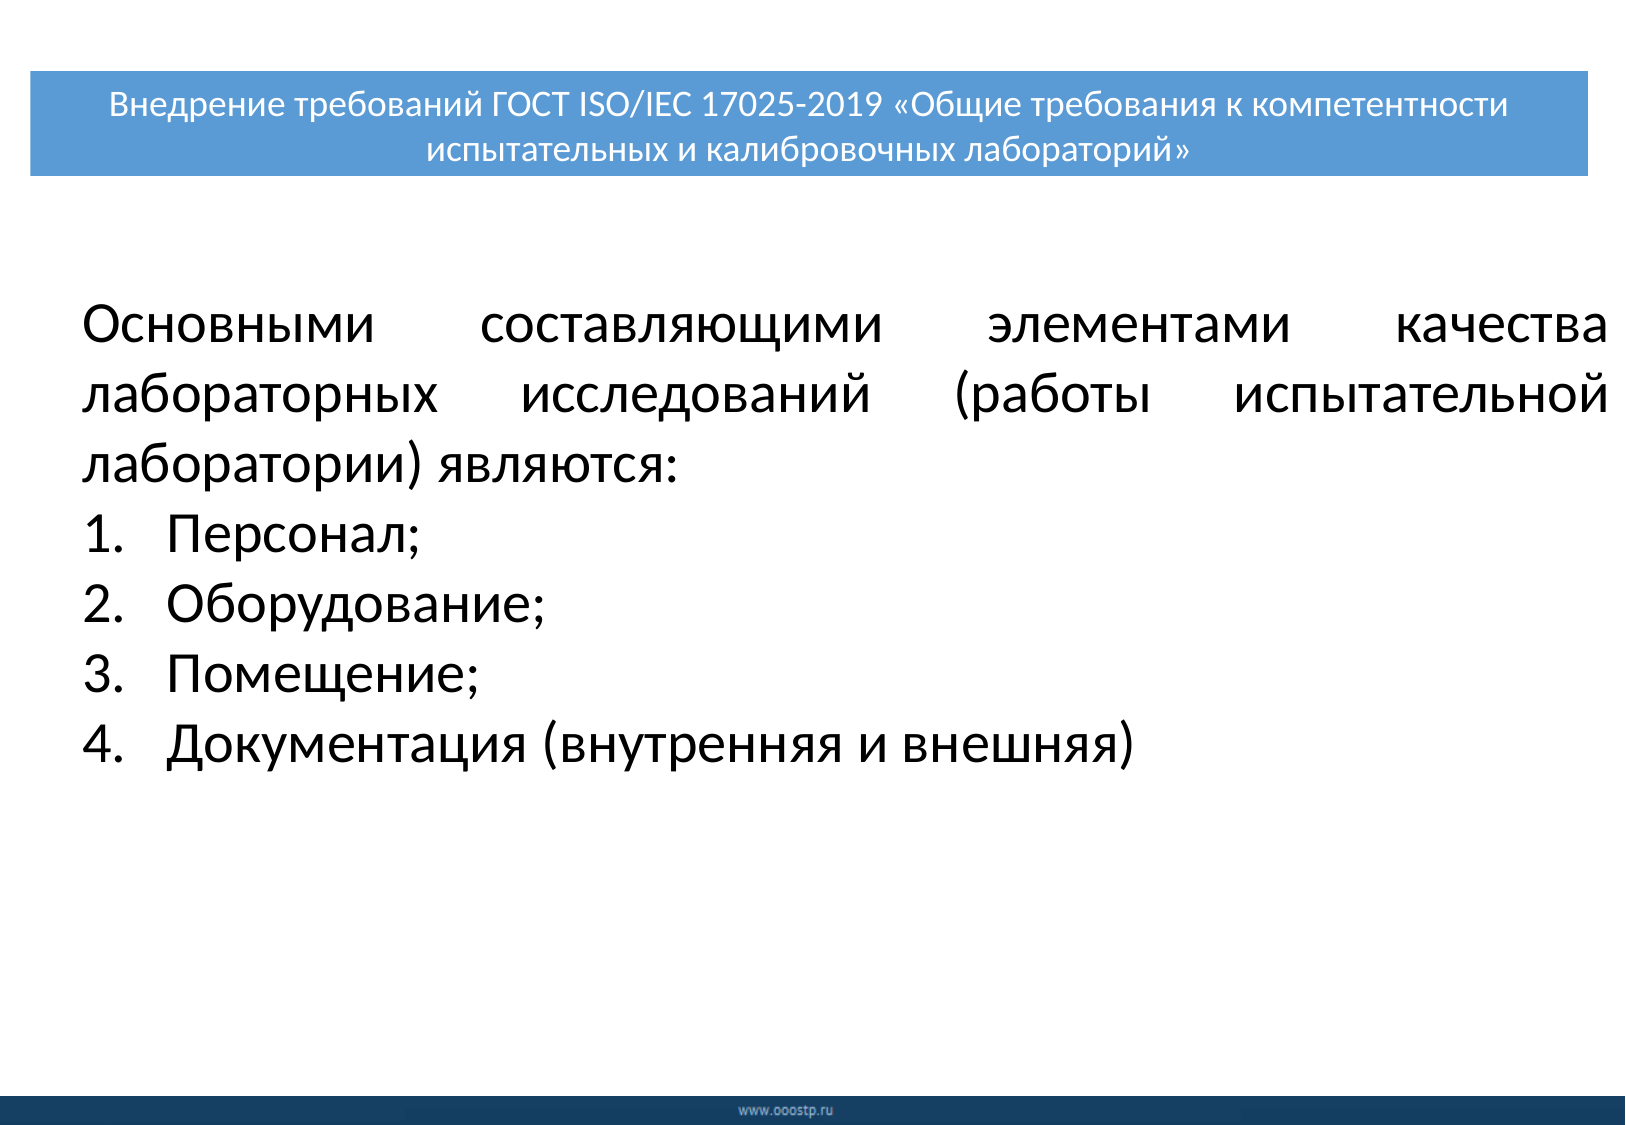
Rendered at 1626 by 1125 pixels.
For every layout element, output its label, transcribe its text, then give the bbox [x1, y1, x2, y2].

text_box Основными составляющими элементами качества лабораторных исследований (работы испытательной лаборатории) являются: Персонал; Оборудование; Помещение; Документация (внутренняя и внешняя) [67, 277, 1625, 782]
text_box Внедрение требований ГОСТ ISO/IEC 17025-2019 «Общие требования к компетентности испытательных и калибровочных лабораторий» [30, 71, 1588, 176]
picture [0, 1096, 1625, 1125]
